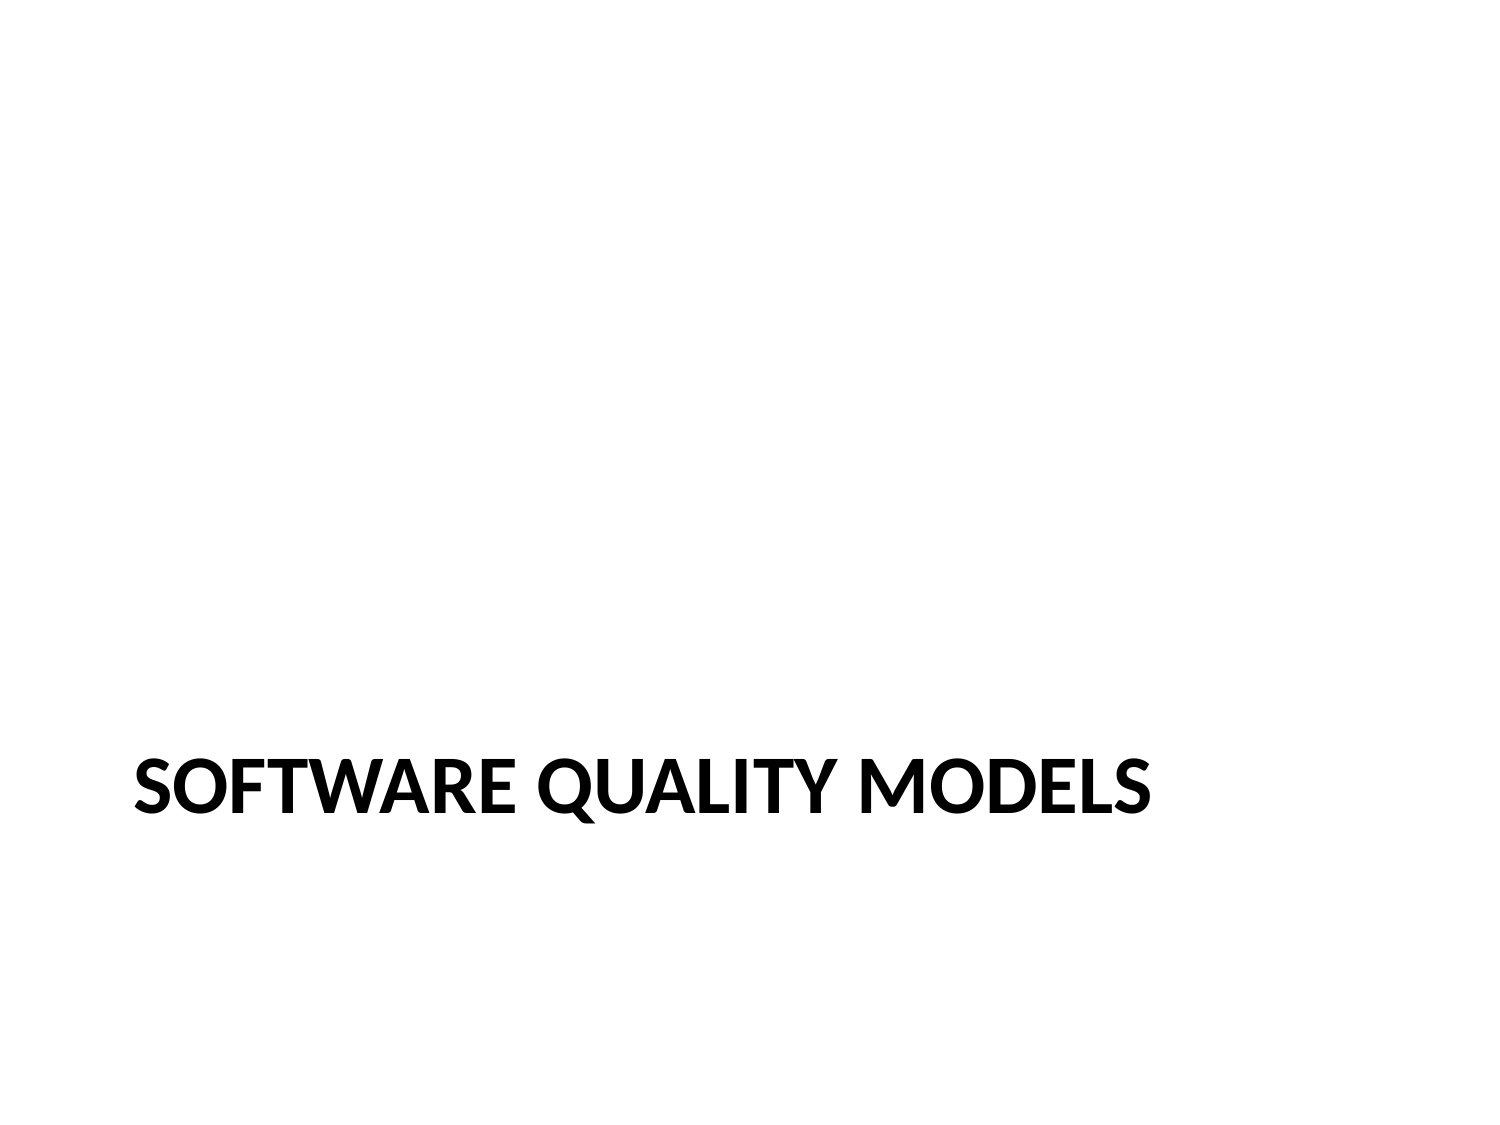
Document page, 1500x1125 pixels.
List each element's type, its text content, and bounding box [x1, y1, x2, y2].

title Software Quality Models [118, 722, 1394, 947]
